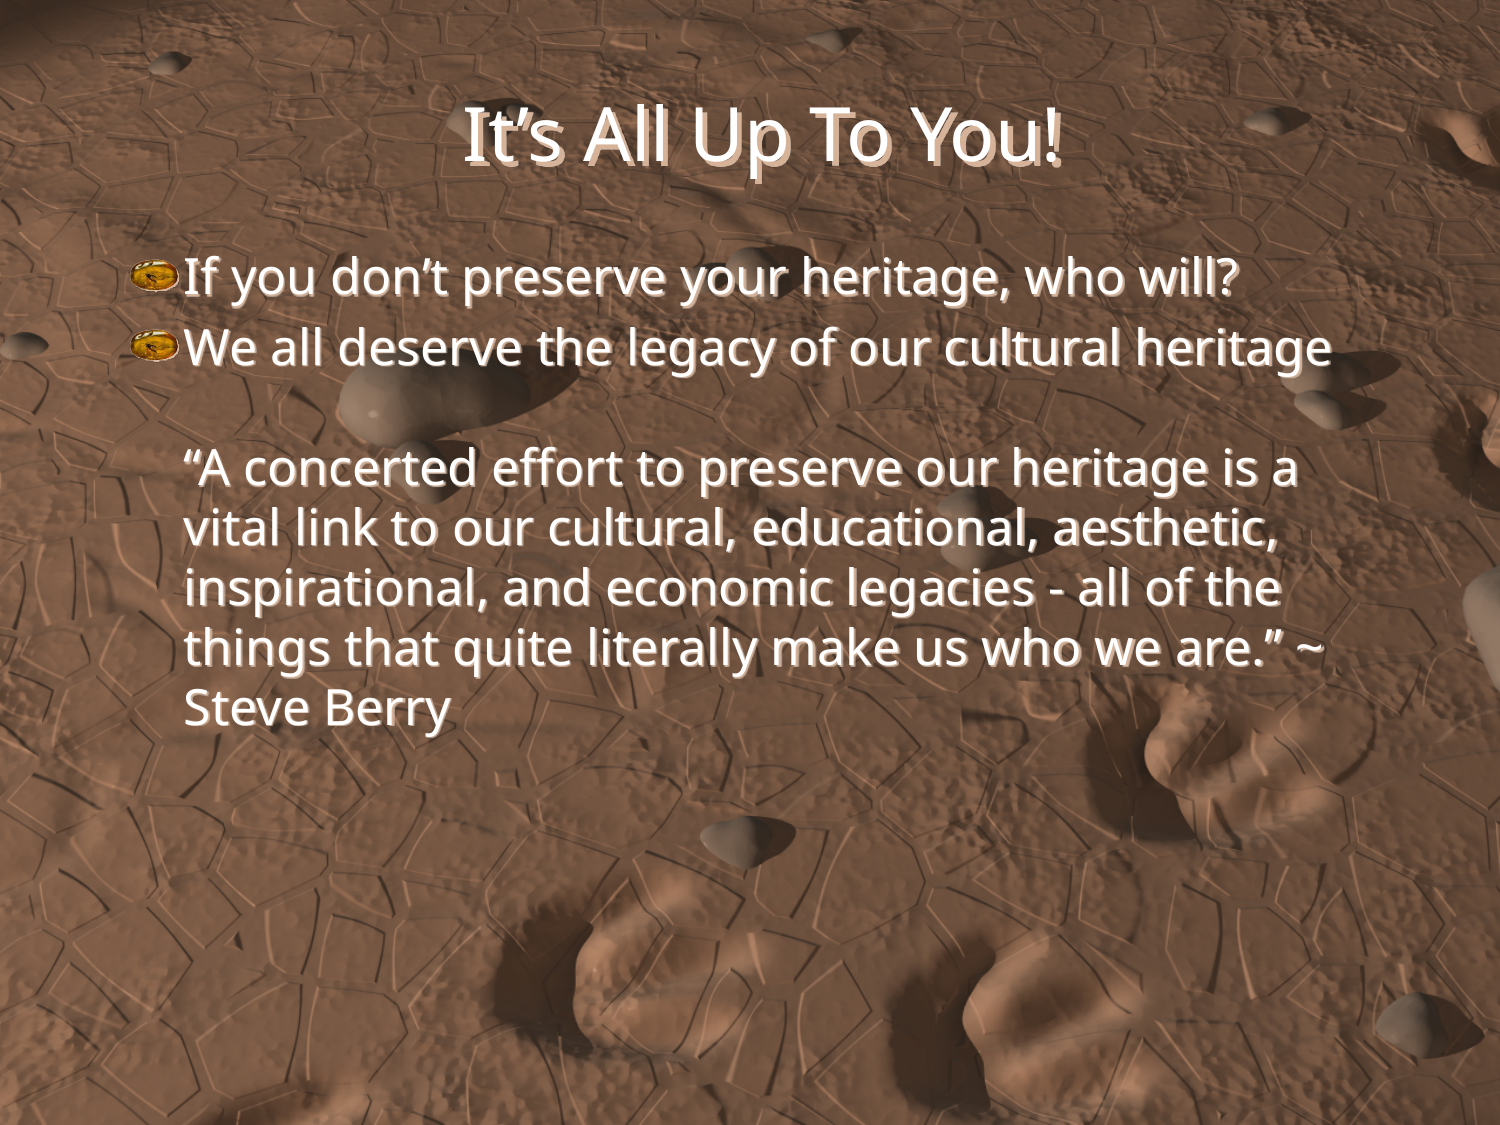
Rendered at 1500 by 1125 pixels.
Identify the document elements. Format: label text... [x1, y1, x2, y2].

picture [0, 0, 1500, 1125]
text_box It’s All Up To You! [124, 37, 1400, 225]
list If you don’t preserve your heritage, who will? We all deserve the legacy of our cultural heritage “A concerted effort to preserve our heritage is a vital link to our cultural, educational, aesthetic, inspirational, and economic legacies - all of the things that quite literally make us who we are.” ~ Steve Berry [112, 237, 1388, 913]
